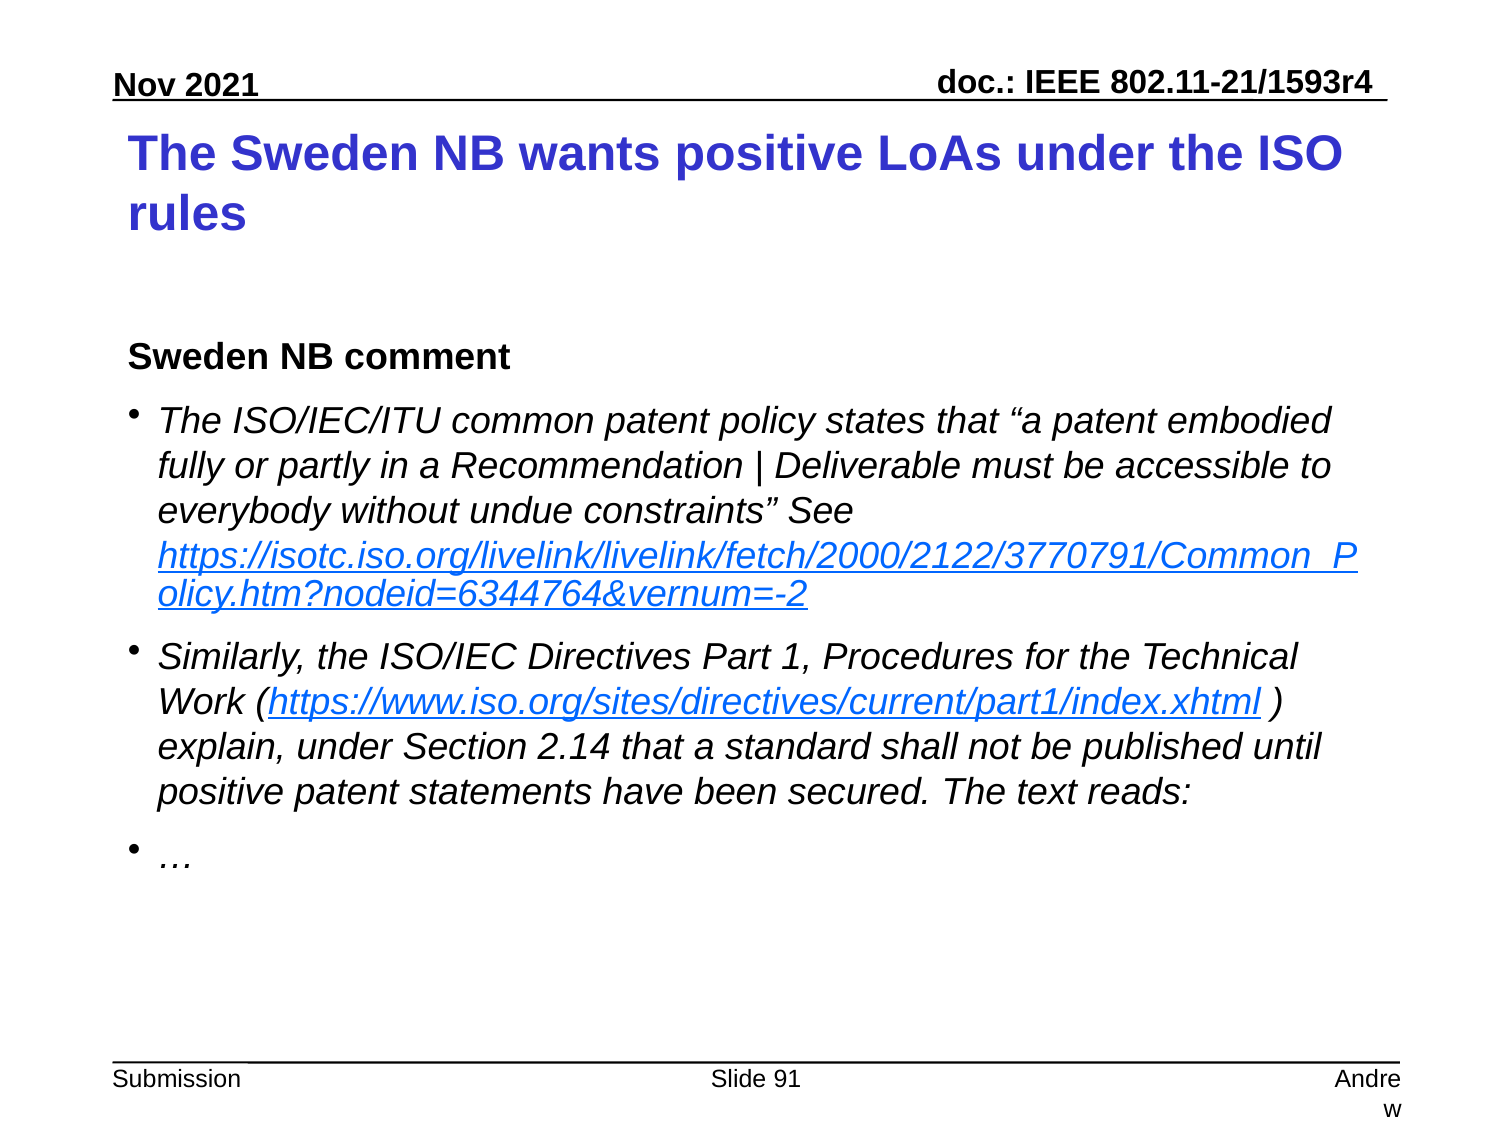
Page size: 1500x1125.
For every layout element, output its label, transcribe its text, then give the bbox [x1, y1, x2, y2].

list Sweden NB comment The ISO/IEC/ITU common patent policy states that “a patent embodied fully or partly in a Recommendation | Deliverable must be accessible to everybody without undue constraints” See https://isotc.iso.org/livelink/livelink/fetch/2000/2122/3770791/Common_Policy.htm?nodeid=6344764&vernum=-2 Similarly, the ISO/IEC Directives Part 1, Procedures for the Technical Work (https://www.iso.org/sites/directives/current/part1/index.xhtml ) explain, under Section 2.14 that a standard shall not be published until positive patent statements have been secured. The text reads: … [112, 324, 1388, 1000]
title The Sweden NB wants positive LoAs under the ISO rules [112, 112, 1388, 288]
footer Andrew Myles, Cisco [1320, 1061, 1402, 1093]
slide_number Slide 91 [709, 1061, 803, 1093]
